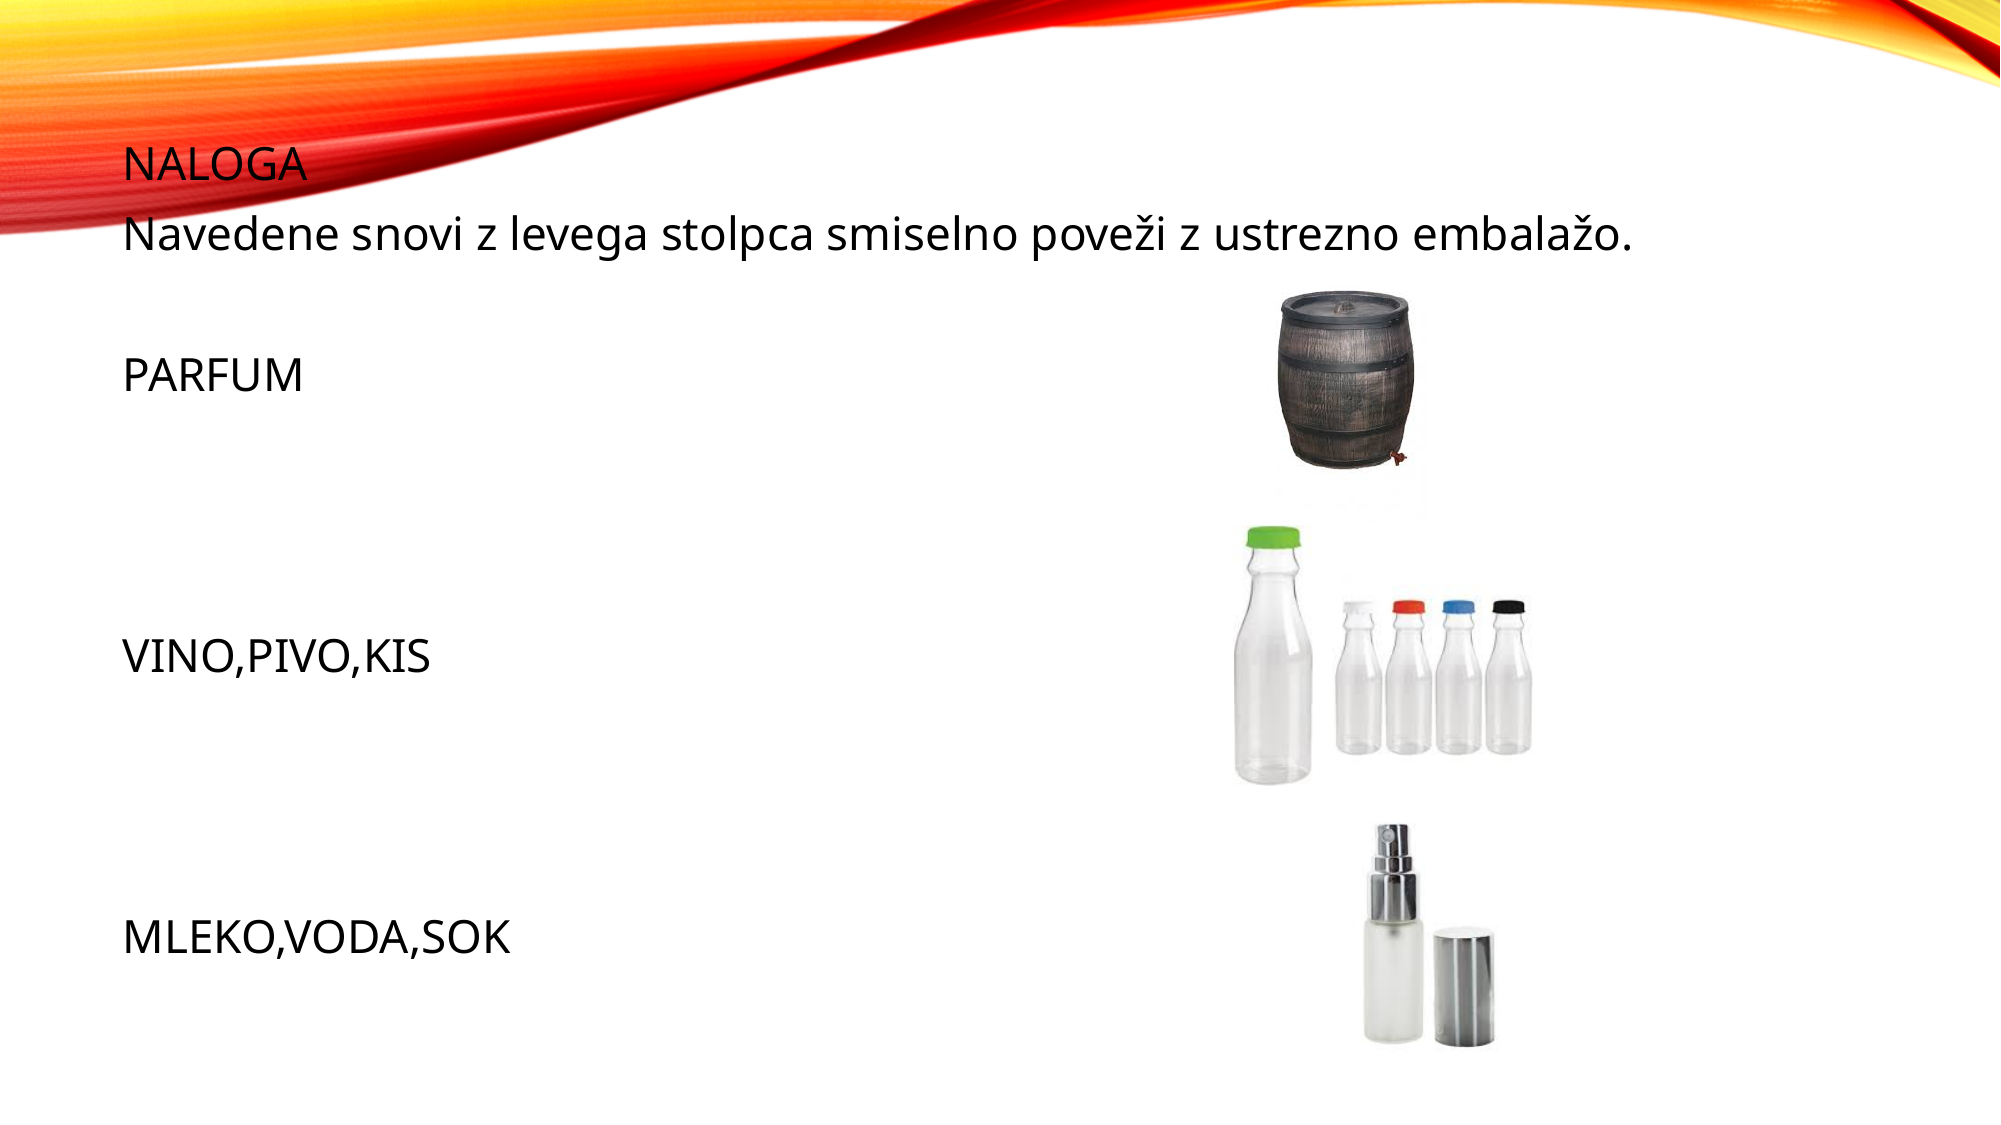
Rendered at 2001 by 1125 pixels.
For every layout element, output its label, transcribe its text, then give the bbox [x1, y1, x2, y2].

picture [0, 0, 2000, 237]
picture [1297, 804, 1555, 1062]
list NALOGA Navedene snovi z levega stolpca smiselno poveži z ustrezno embalažo. PARFUM VINO,PIVO,KIS MLEKO,VODA,SOK [107, 133, 1888, 1021]
picture [1232, 276, 1533, 786]
